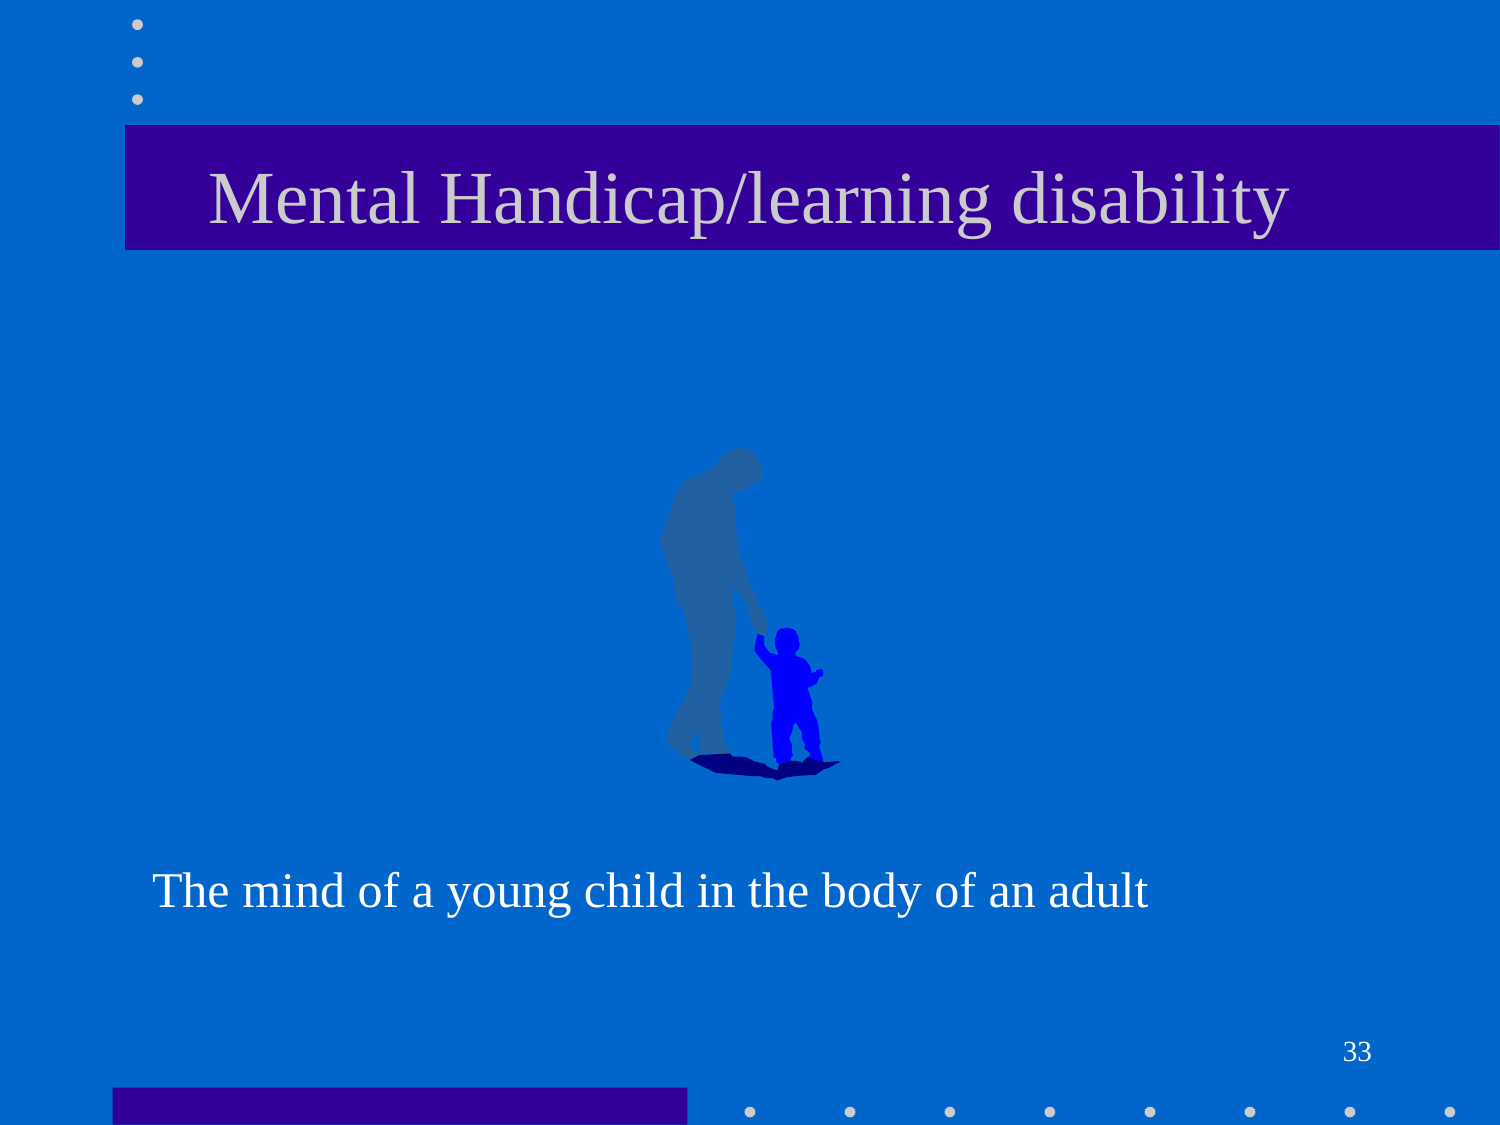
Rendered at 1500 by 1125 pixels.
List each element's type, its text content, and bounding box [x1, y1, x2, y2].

title Mental Handicap/learning disability [112, 99, 1388, 288]
text_box The mind of a young child in the body of an adult [137, 849, 1344, 925]
picture [658, 444, 842, 784]
slide_number 33 [1074, 1024, 1388, 1101]
